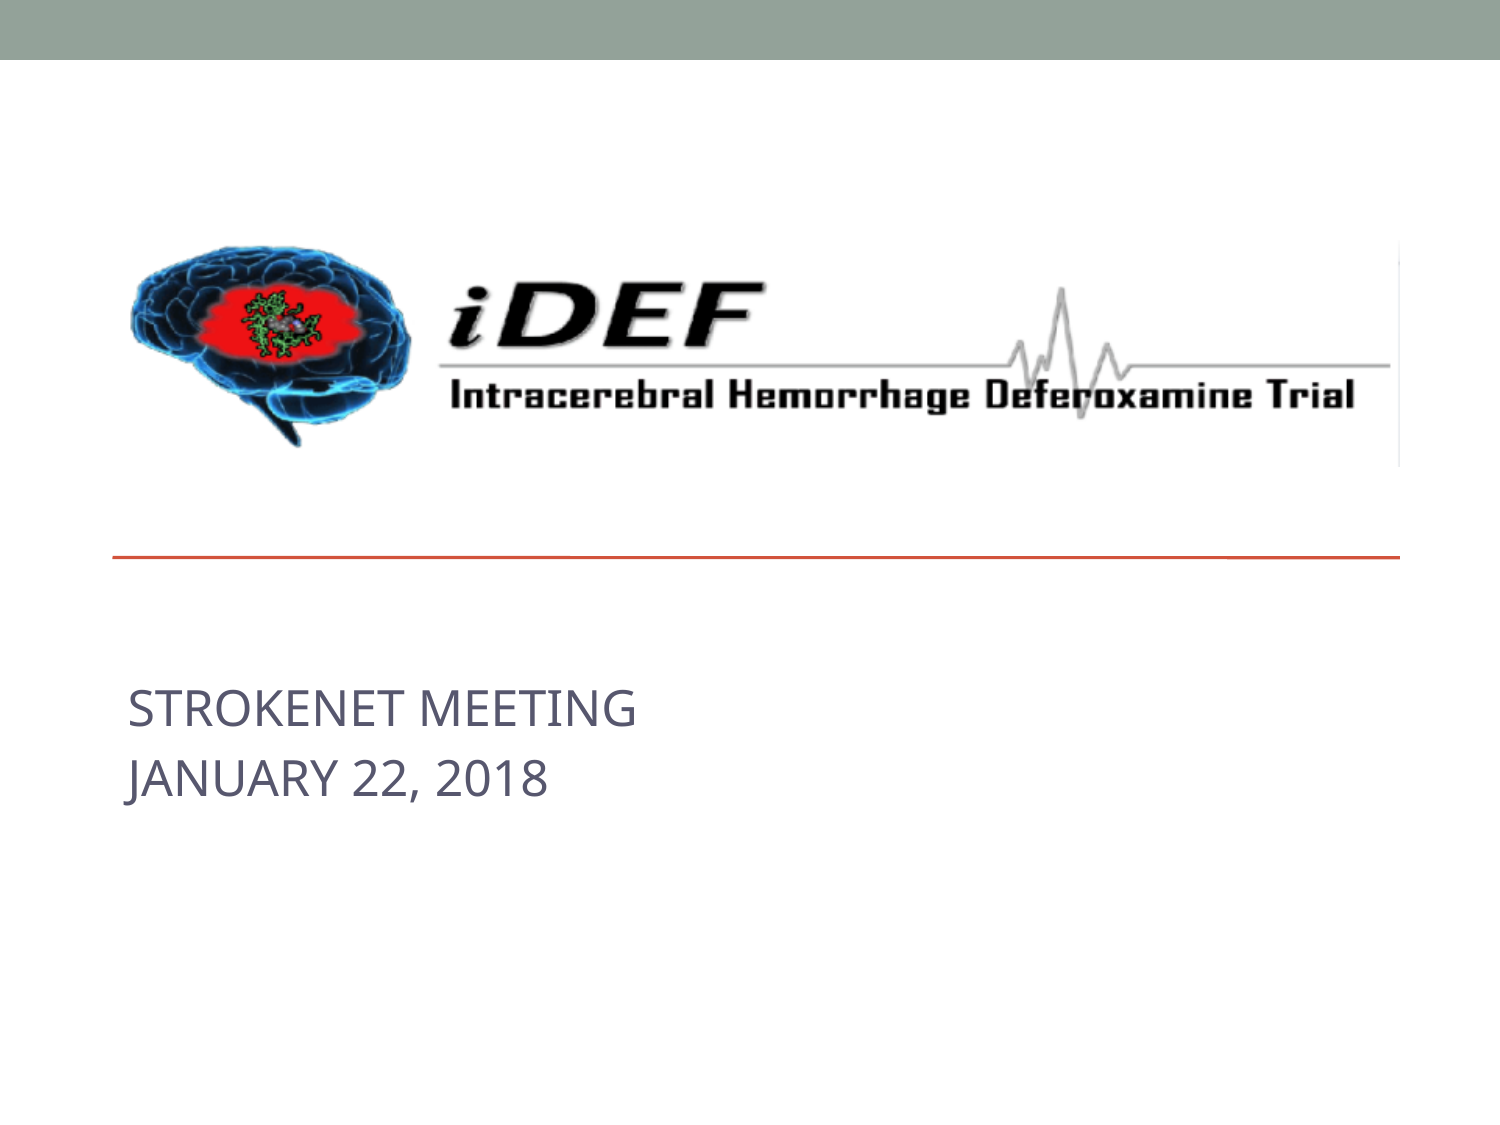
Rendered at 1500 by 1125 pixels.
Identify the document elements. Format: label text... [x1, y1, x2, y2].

subtitle StrokeNet Meeting January 22, 2018 [112, 668, 1163, 957]
picture [112, 240, 1401, 468]
